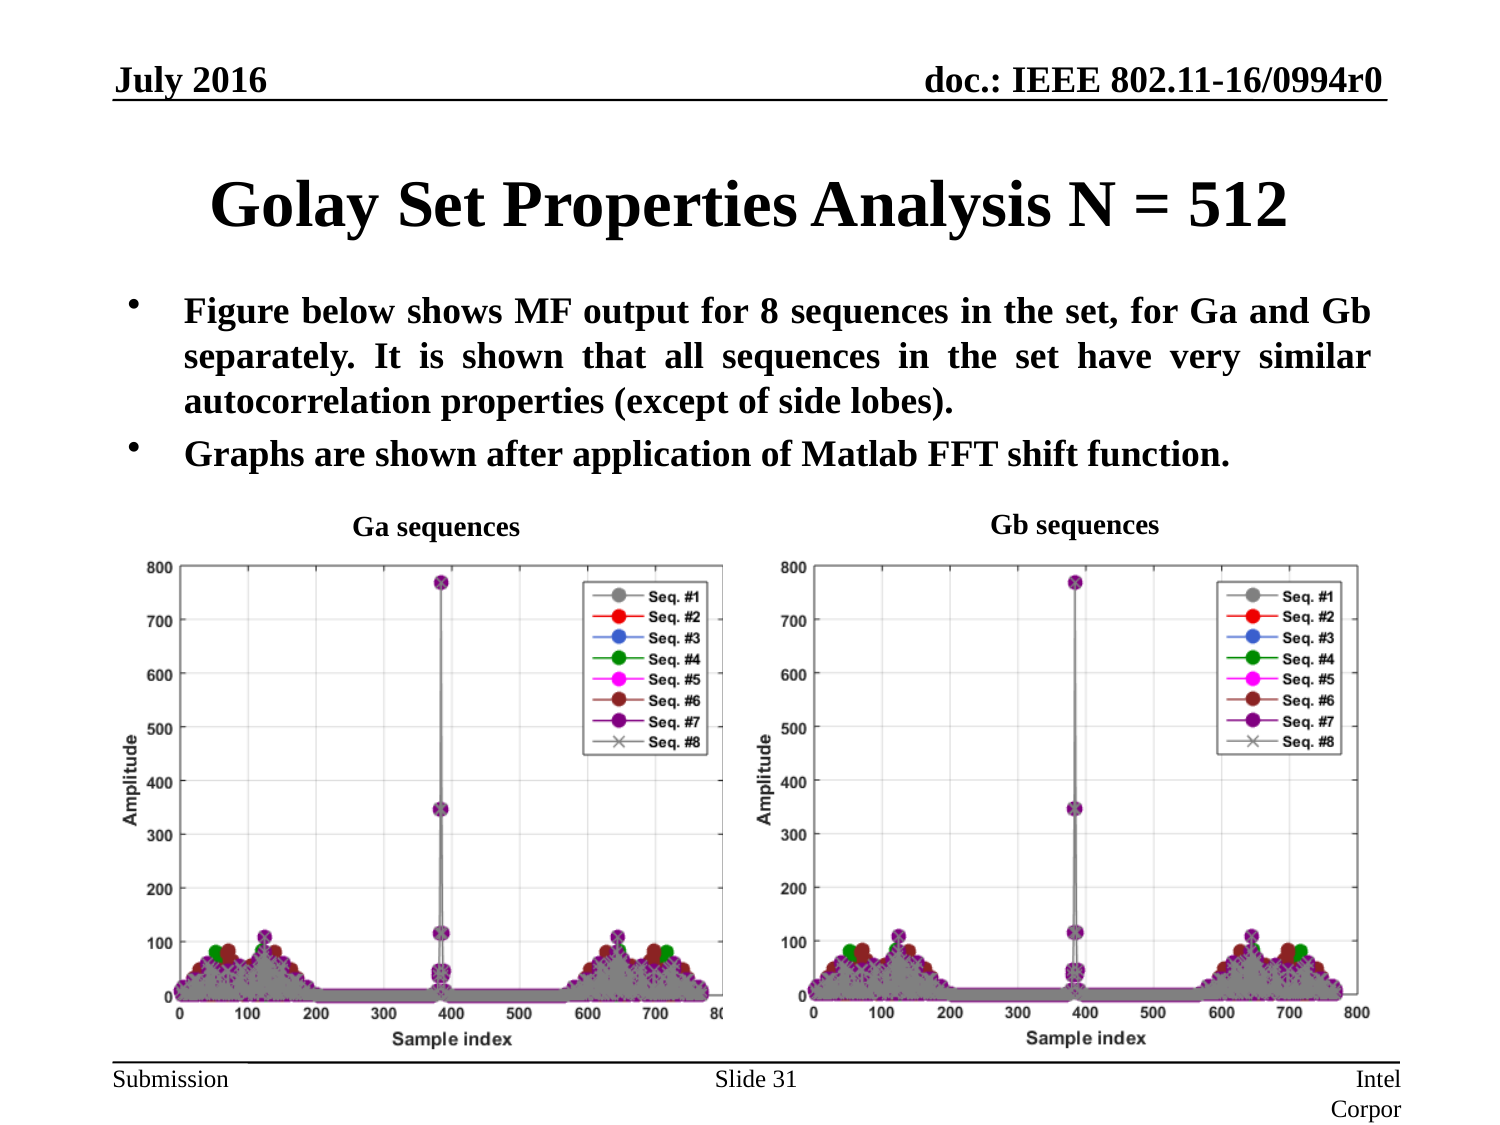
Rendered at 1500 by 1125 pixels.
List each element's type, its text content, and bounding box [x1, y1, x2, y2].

list Figure below shows MF output for 8 sequences in the set, for Ga and Gb separately. It is shown that all sequences in the set have very similar autocorrelation properties (except of side lobes). Graphs are shown after application of Matlab FFT shift function. [112, 278, 1388, 500]
footer Intel Corporation [1325, 1062, 1402, 1093]
text_box Ga sequences [205, 500, 675, 526]
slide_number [114, 54, 316, 100]
picture [89, 526, 1424, 1054]
text_box Gb sequences [844, 498, 1313, 525]
slide_number Slide 31 [712, 1062, 800, 1093]
title Golay Set Properties Analysis N = 512 [112, 112, 1388, 278]
